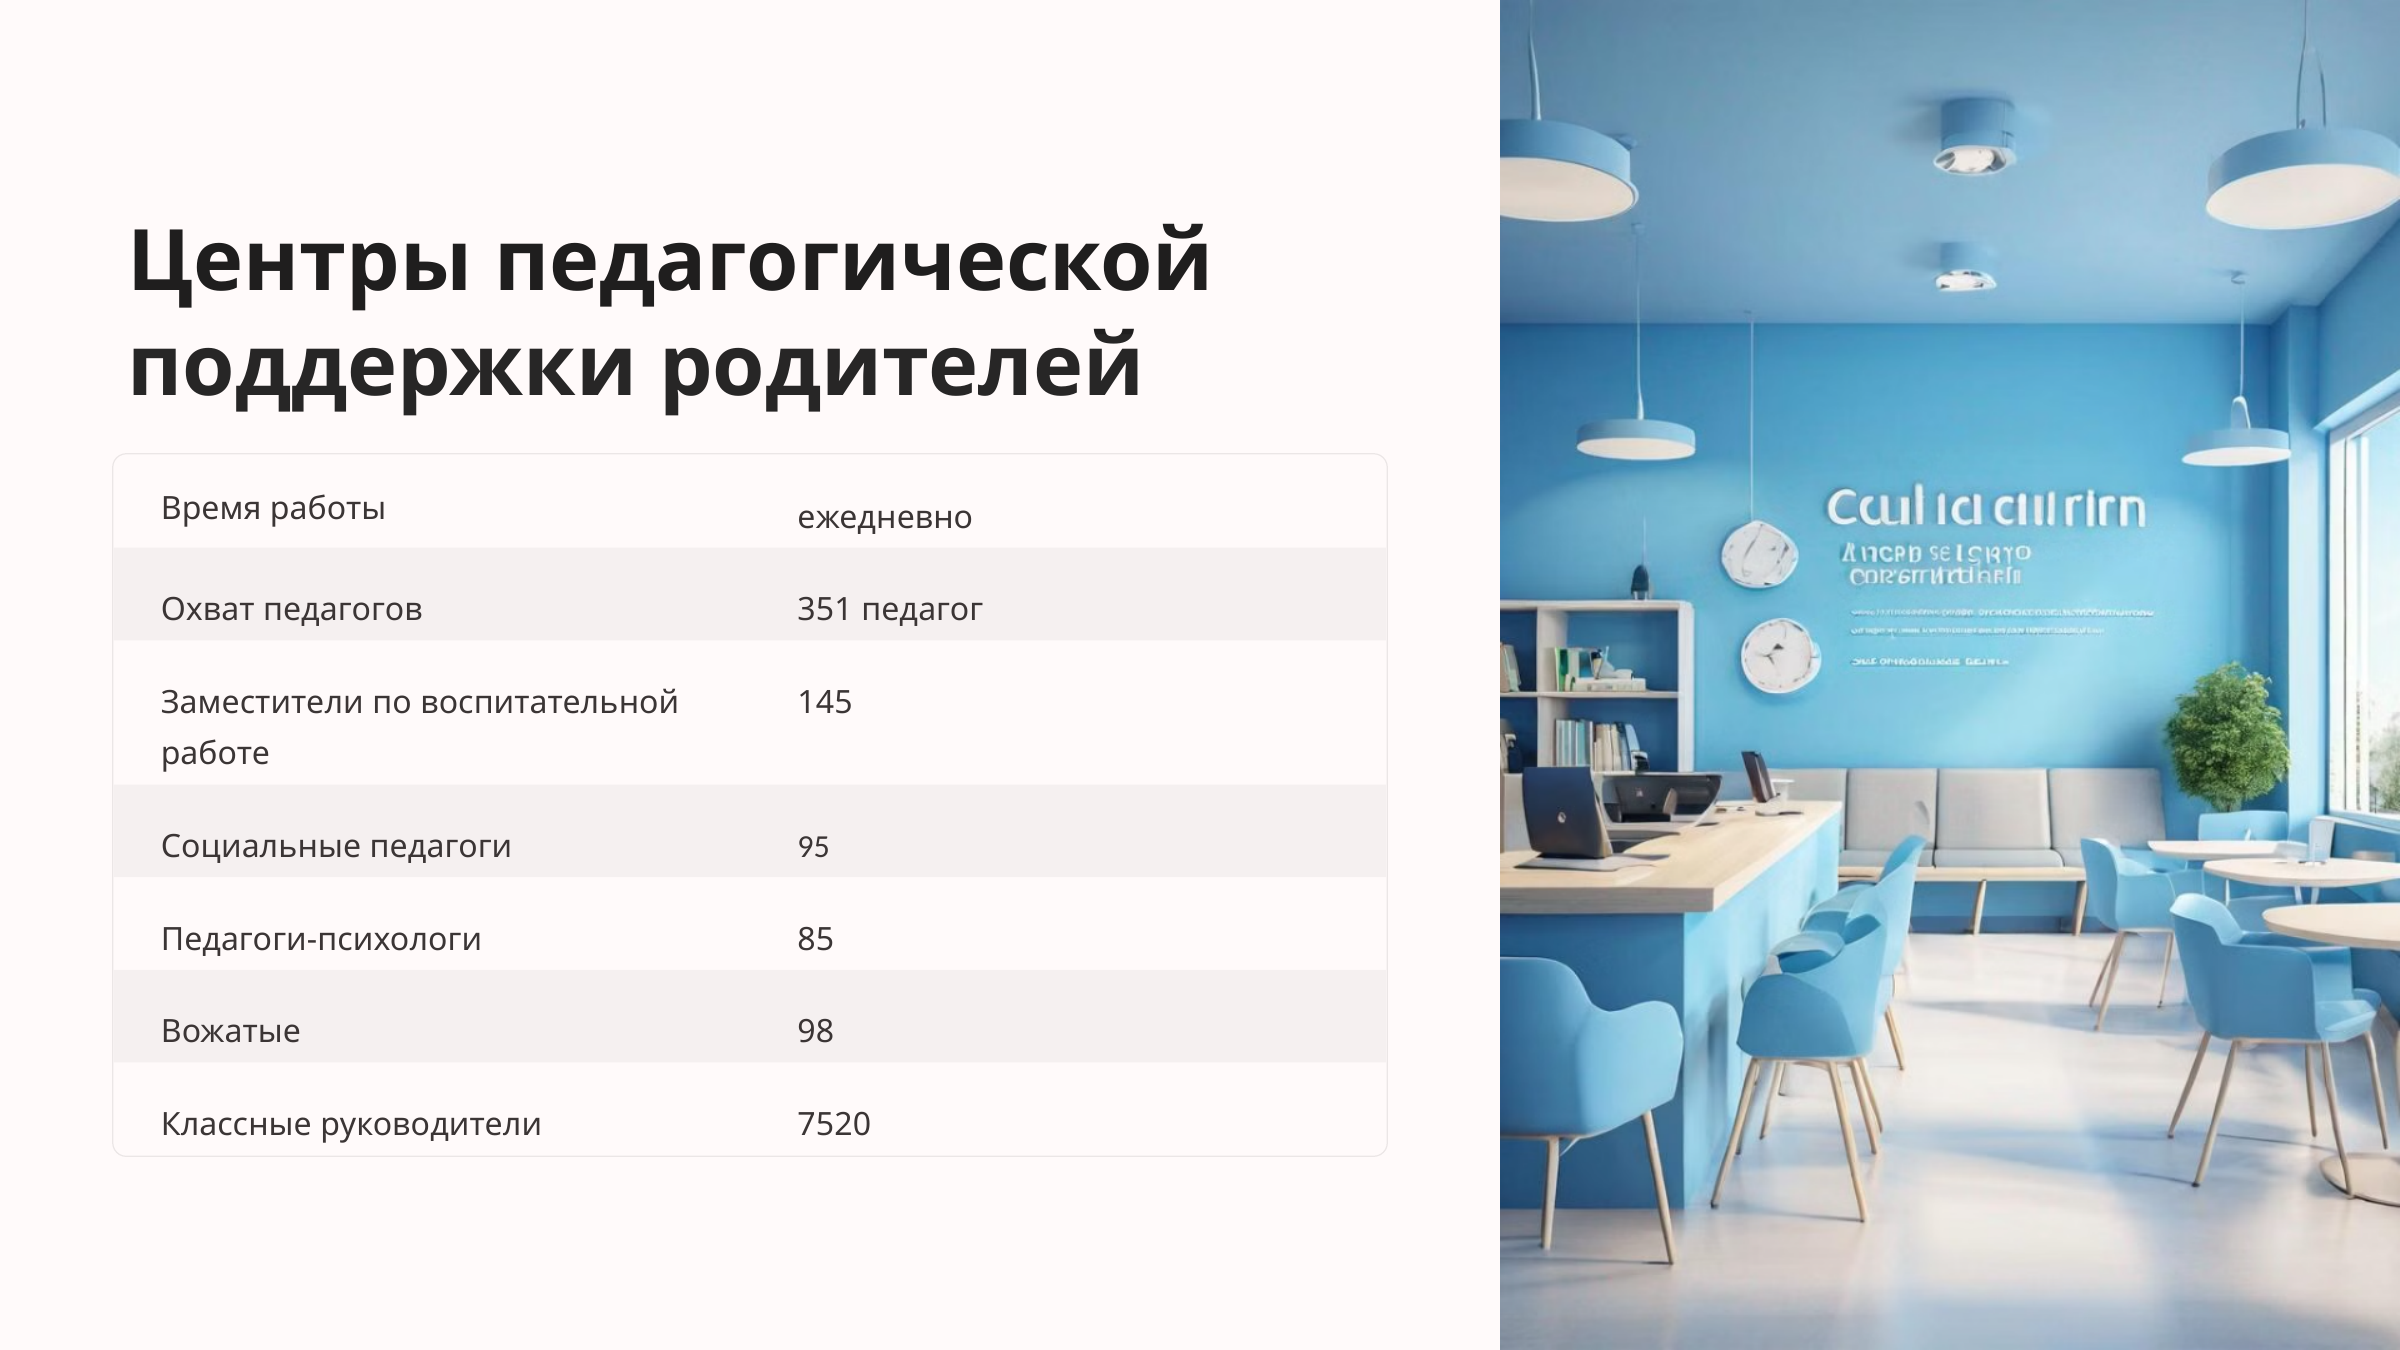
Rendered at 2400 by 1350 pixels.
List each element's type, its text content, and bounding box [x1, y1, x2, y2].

text_box [113, 784, 1386, 877]
text_box ежедневно [782, 475, 1354, 528]
text_box [81, 334, 1354, 428]
text_box 351 педагог [782, 568, 1354, 620]
text_box [113, 969, 1386, 1063]
text_box [113, 877, 1386, 969]
text_box Вожатые [146, 990, 718, 1042]
text_box 145 [782, 660, 1354, 713]
text_box Заместители по воспитательной работе [146, 660, 718, 764]
text_box 85 [782, 897, 1354, 950]
text_box 7520 [782, 1083, 1354, 1135]
text_box Классные руководители [146, 1083, 718, 1135]
text_box 95 [782, 805, 1354, 857]
text_box [0, 0, 1499, 1350]
text_box Центры педагогической поддержки родителей [112, 193, 1388, 406]
text_box Охват педагогов [146, 568, 718, 620]
text_box Социальные педагоги [146, 805, 718, 857]
text_box 98 [782, 990, 1354, 1042]
text_box Время работы [146, 467, 718, 528]
text_box [113, 455, 1386, 547]
text_box Педагоги-психологи [146, 897, 718, 950]
text_box [116, 632, 1389, 777]
text_box [112, 465, 1388, 1157]
text_box [113, 547, 1386, 641]
picture [1499, 0, 2400, 1350]
